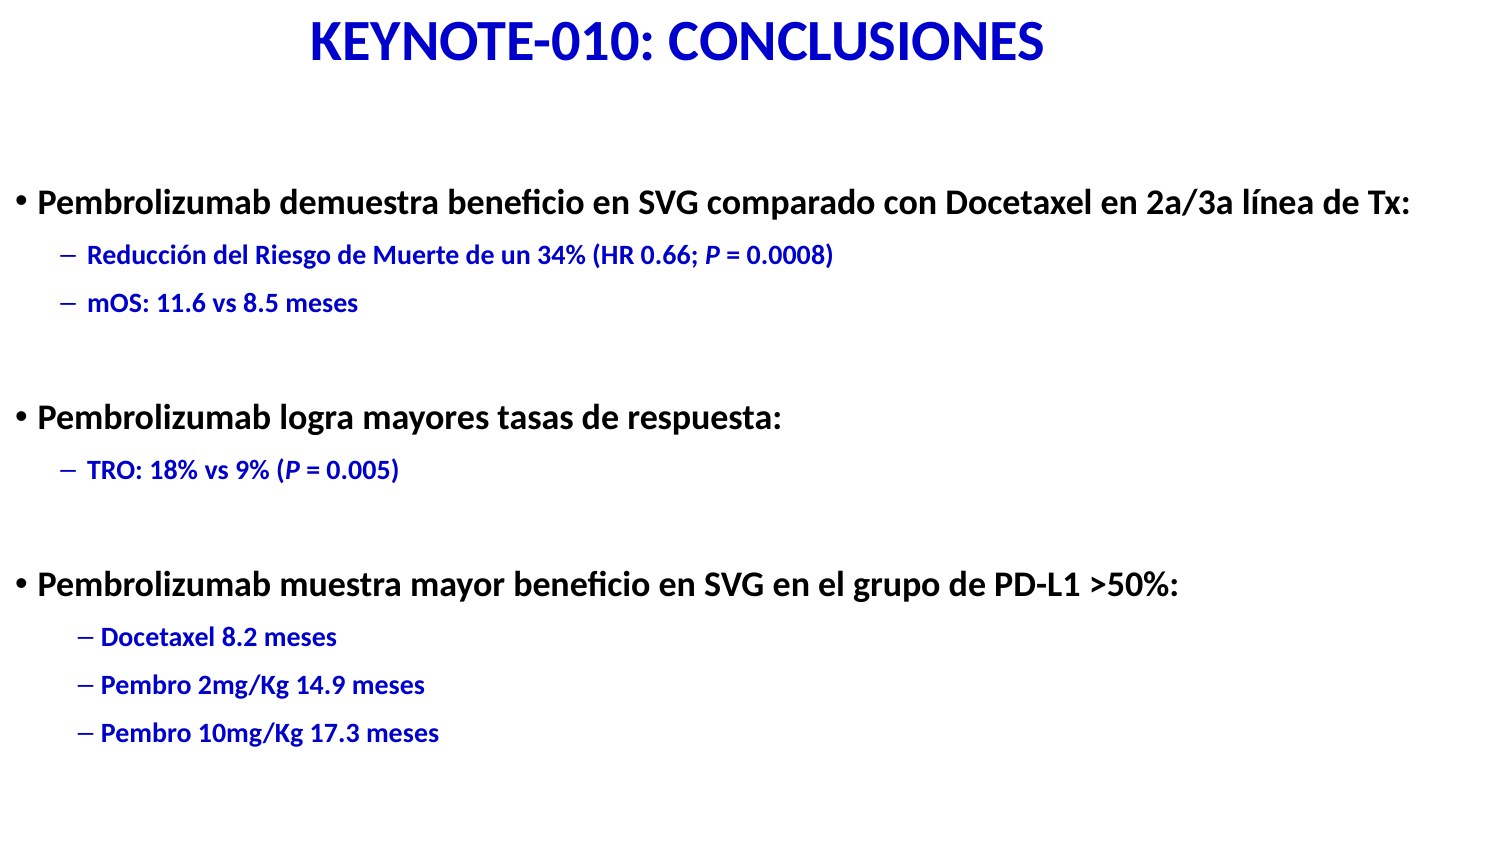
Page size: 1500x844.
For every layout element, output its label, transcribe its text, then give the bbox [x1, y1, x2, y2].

list Pembrolizumab demuestra beneficio en SVG comparado con Docetaxel en 2a/3a línea de Tx: Reducción del Riesgo de Muerte de un 34% (HR 0.66; P = 0.0008) mOS: 11.6 vs 8.5 meses Pembrolizumab logra mayores tasas de respuesta: TRO: 18% vs 9% (P = 0.005) Pembrolizumab muestra mayor beneficio en SVG en el grupo de PD-L1 >50%: Docetaxel 8.2 meses Pembro 2mg/Kg 14.9 meses Pembro 10mg/Kg 17.3 meses [0, 175, 1500, 760]
text_box KEYNOTE-010: CONCLUSIONES [0, 0, 1356, 80]
